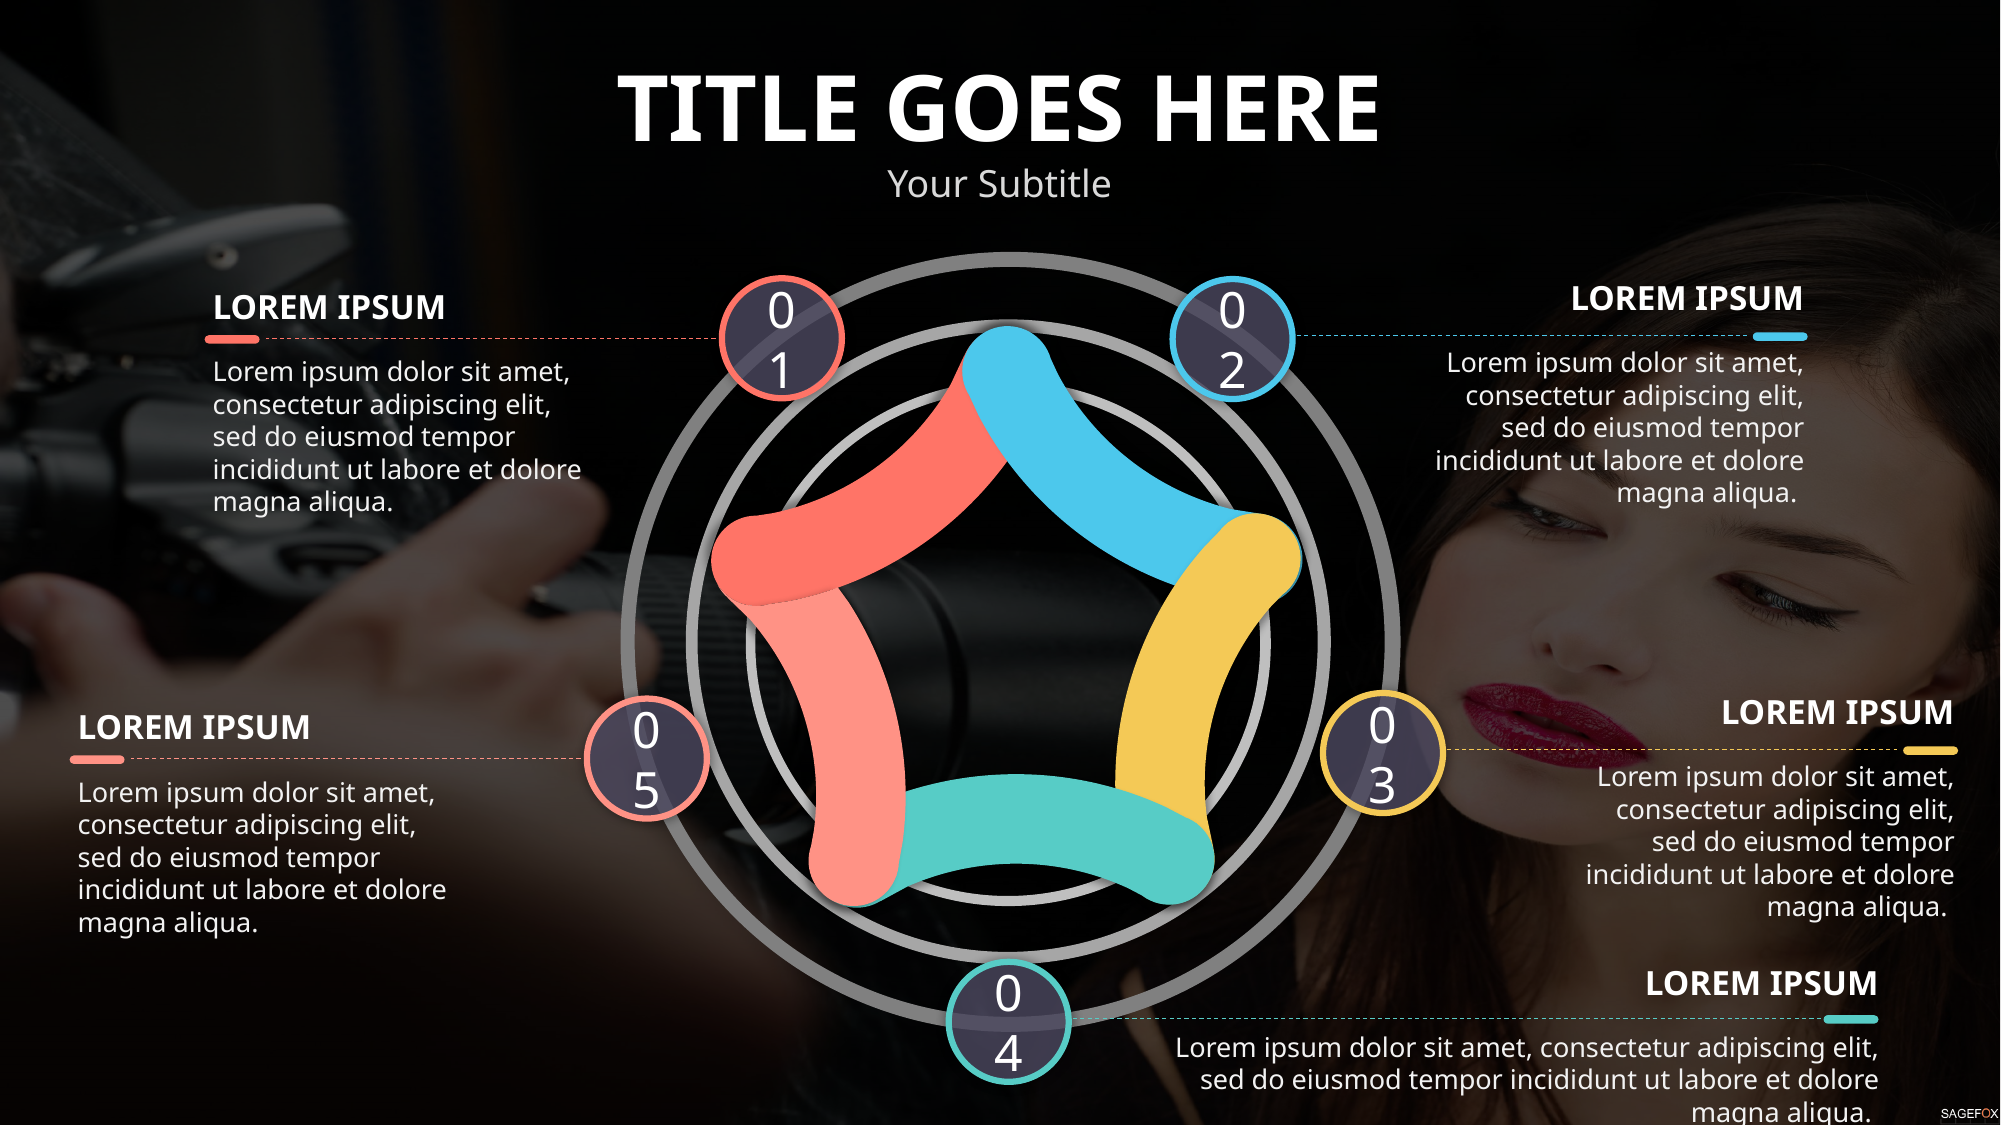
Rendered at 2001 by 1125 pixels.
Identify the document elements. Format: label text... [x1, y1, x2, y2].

text_box 05 [585, 703, 620, 814]
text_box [204, 335, 716, 344]
text_box 03 [1401, 694, 1445, 812]
text_box LOREM IPSUM Lorem ipsum dolor sit amet, consectetur adipiscing elit, sed do eiusmod tempor incididunt ut labore et dolore magna aliqua. [198, 278, 603, 525]
text_box LOREM IPSUM Lorem ipsum dolor sit amet, consectetur adipiscing elit, sed do eiusmod tempor incididunt ut labore et dolore magna aliqua. [63, 699, 468, 945]
text_box LOREM IPSUM Lorem ipsum dolor sit amet, consectetur adipiscing elit, sed do eiusmod tempor incididunt ut labore et dolore magna aliqua. [1137, 954, 1894, 1125]
text_box 04 [948, 1032, 1069, 1083]
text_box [69, 755, 581, 764]
text_box LOREM IPSUM Lorem ipsum dolor sit amet, consectetur adipiscing elit, sed do eiusmod tempor incididunt ut labore et dolore magna aliqua. [1413, 269, 1819, 516]
picture [0, 0, 2001, 1125]
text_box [1296, 332, 1808, 341]
text_box LOREM IPSUM Lorem ipsum dolor sit amet, consectetur adipiscing elit, sed do eiusmod tempor incididunt ut labore et dolore magna aliqua. [1564, 683, 1970, 930]
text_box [1447, 746, 1959, 755]
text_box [620, 251, 1401, 1032]
text_box TITLE GOES HERE Your Subtitle [548, 42, 1452, 212]
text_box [1072, 1015, 1879, 1024]
